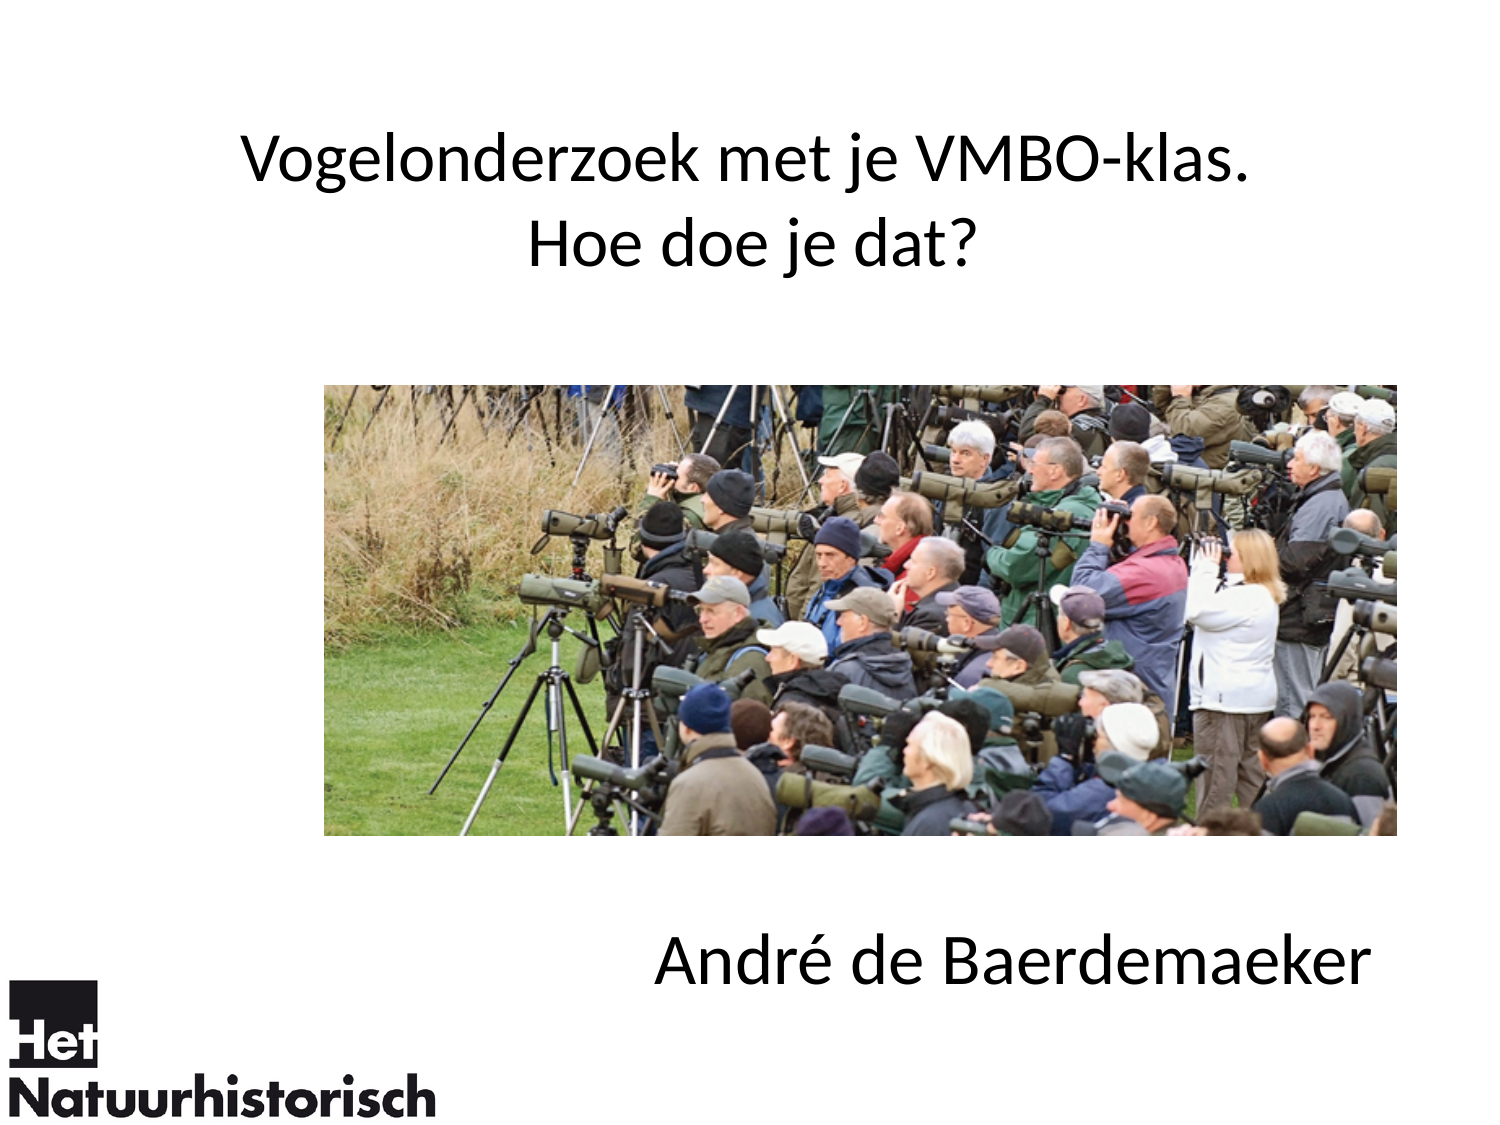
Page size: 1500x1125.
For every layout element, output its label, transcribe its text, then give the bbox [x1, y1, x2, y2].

picture [3, 972, 441, 1125]
picture [324, 385, 1397, 836]
title Vogelonderzoek met je VMBO-klas. Hoe doe je dat? [79, 101, 1430, 290]
text_box André de Baerdemaeker [561, 896, 1468, 1014]
